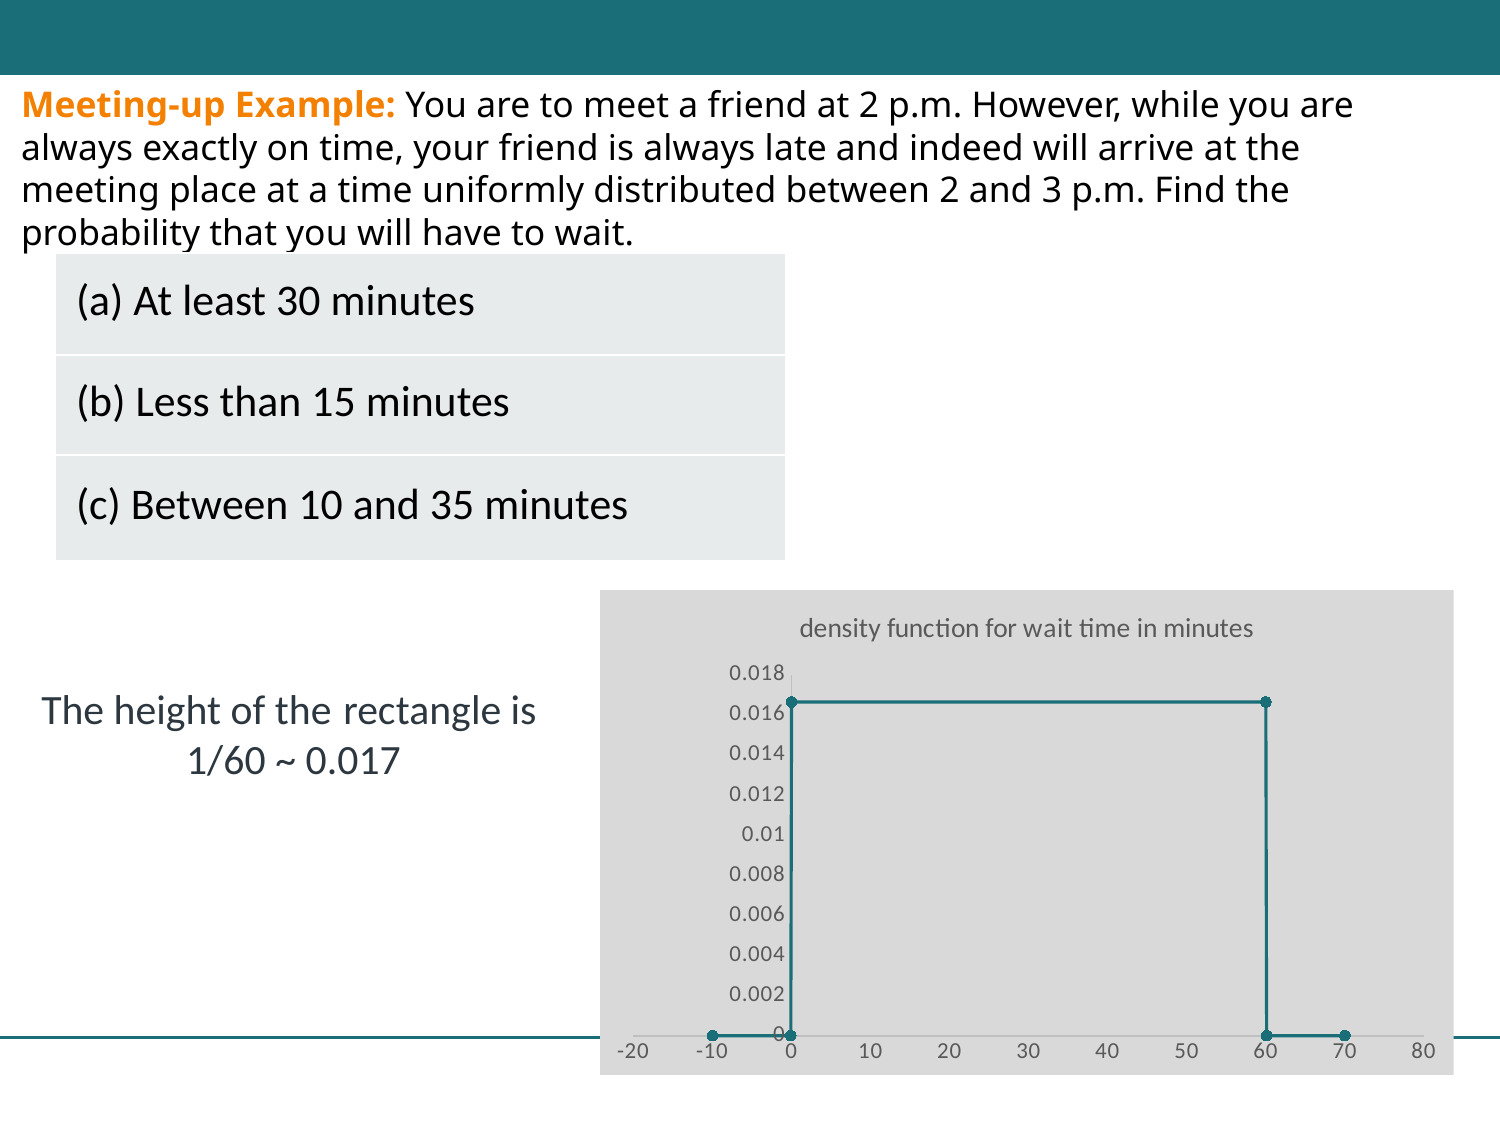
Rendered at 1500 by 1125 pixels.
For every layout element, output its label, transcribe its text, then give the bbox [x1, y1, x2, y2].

text_box The height of the rectangle is 1/60 ~ 0.017 [24, 675, 563, 790]
chart [599, 589, 1454, 1075]
text_box Meeting-up Example: You are to meet a friend at 2 p.m. However, while you are always exactly on time, your friend is always late and indeed will arrive at the meeting place at a time uniformly distributed between 2 and 3 p.m. Find the probability that you will have to wait. [6, 74, 1500, 260]
table_cell (b) Less than 15 minutes [56, 356, 785, 454]
table_header (a) At least 30 minutes [56, 254, 785, 354]
table_cell (c) Between 10 and 35 minutes [56, 456, 785, 560]
